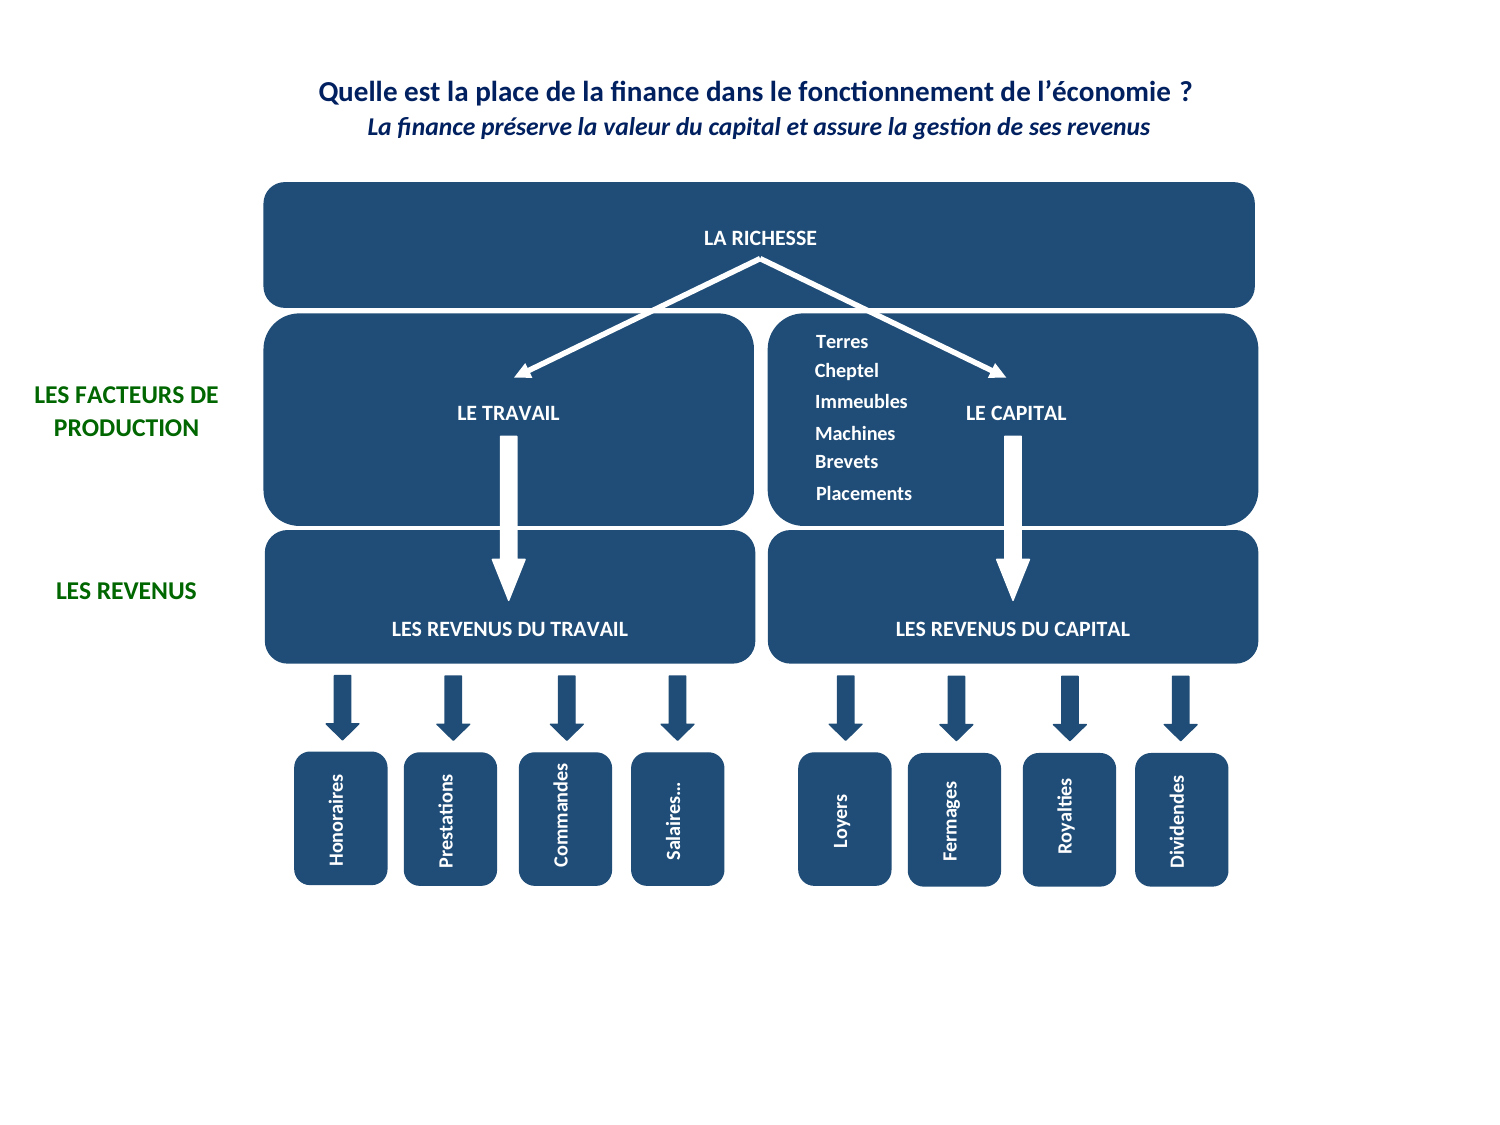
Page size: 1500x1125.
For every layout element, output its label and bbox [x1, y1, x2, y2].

text_box [14, 66, 1489, 1060]
